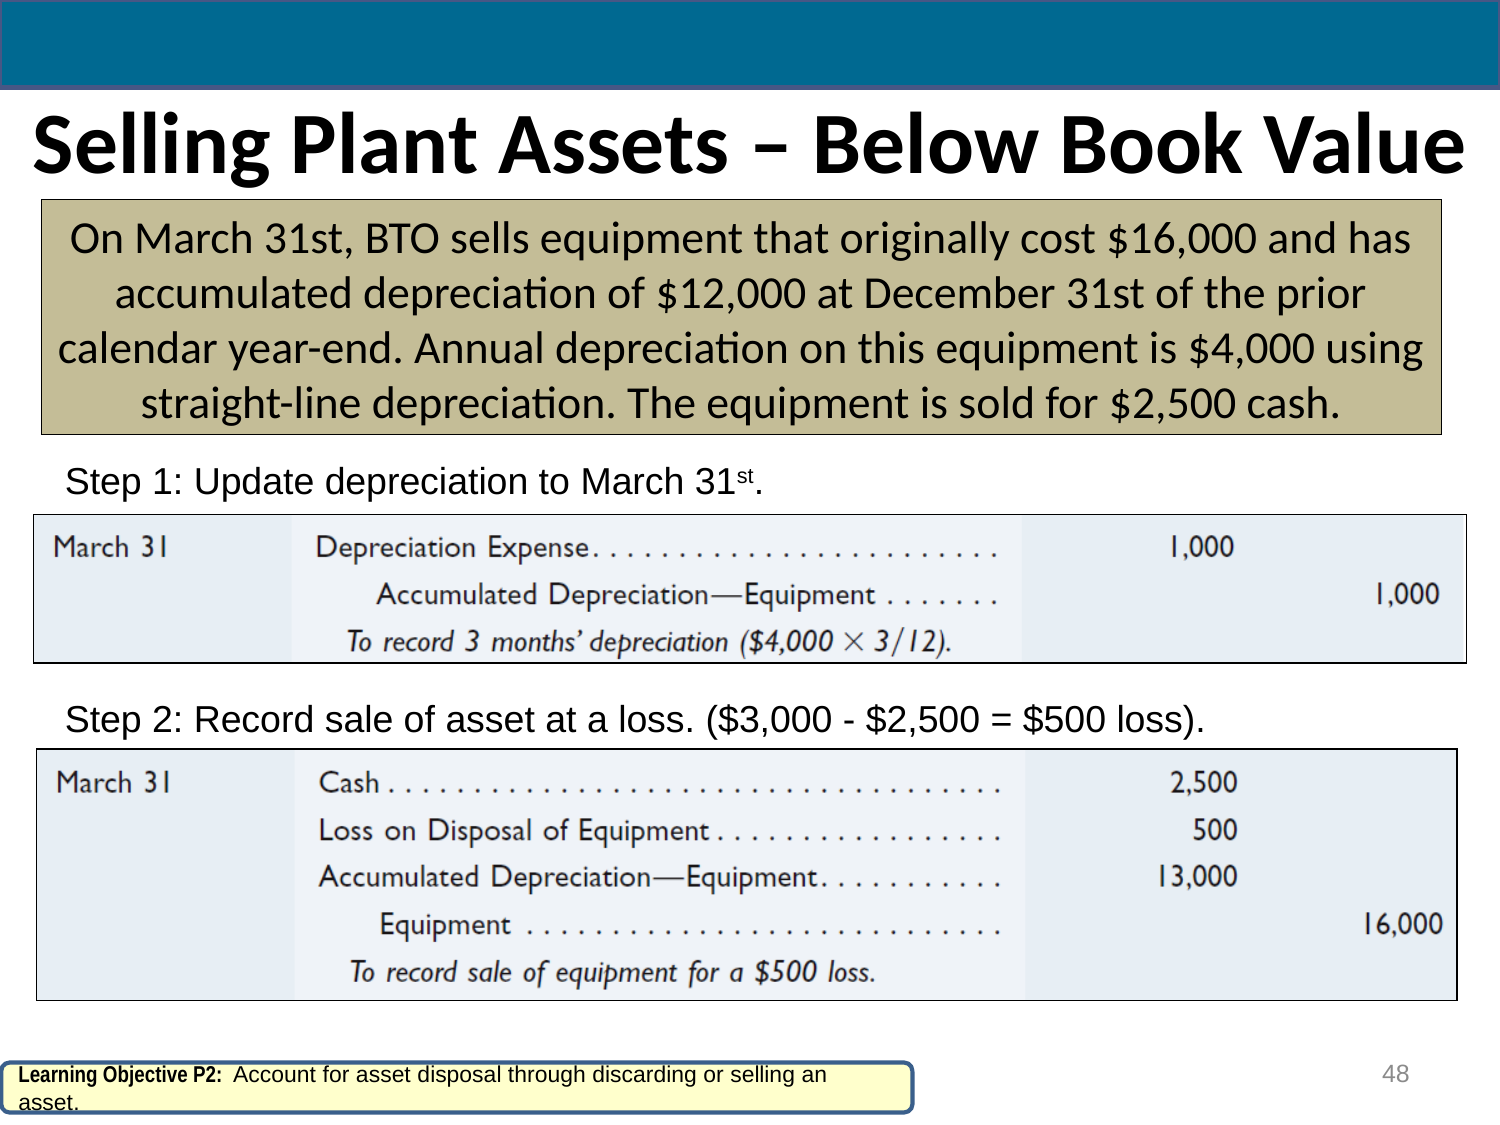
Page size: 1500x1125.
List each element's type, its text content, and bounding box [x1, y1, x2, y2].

text_box Learning Objective P2: Account for asset disposal through discarding or selling an asset. [1, 1062, 913, 1113]
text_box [37, 687, 1457, 1001]
text_box [0, 0, 1500, 88]
title Selling Plant Assets – Below Book Value [12, 88, 1488, 233]
text_box On March 31st, BTO sells equipment that originally cost $16,000 and has accumulated depreciation of $12,000 at December 31st of the prior calendar year-end. Annual depreciation on this equipment is $4,000 using straight-line depreciation. The equipment is sold for $2,500 cash. [41, 199, 1442, 435]
slide_number 48 [1074, 1042, 1425, 1103]
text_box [34, 449, 1466, 663]
